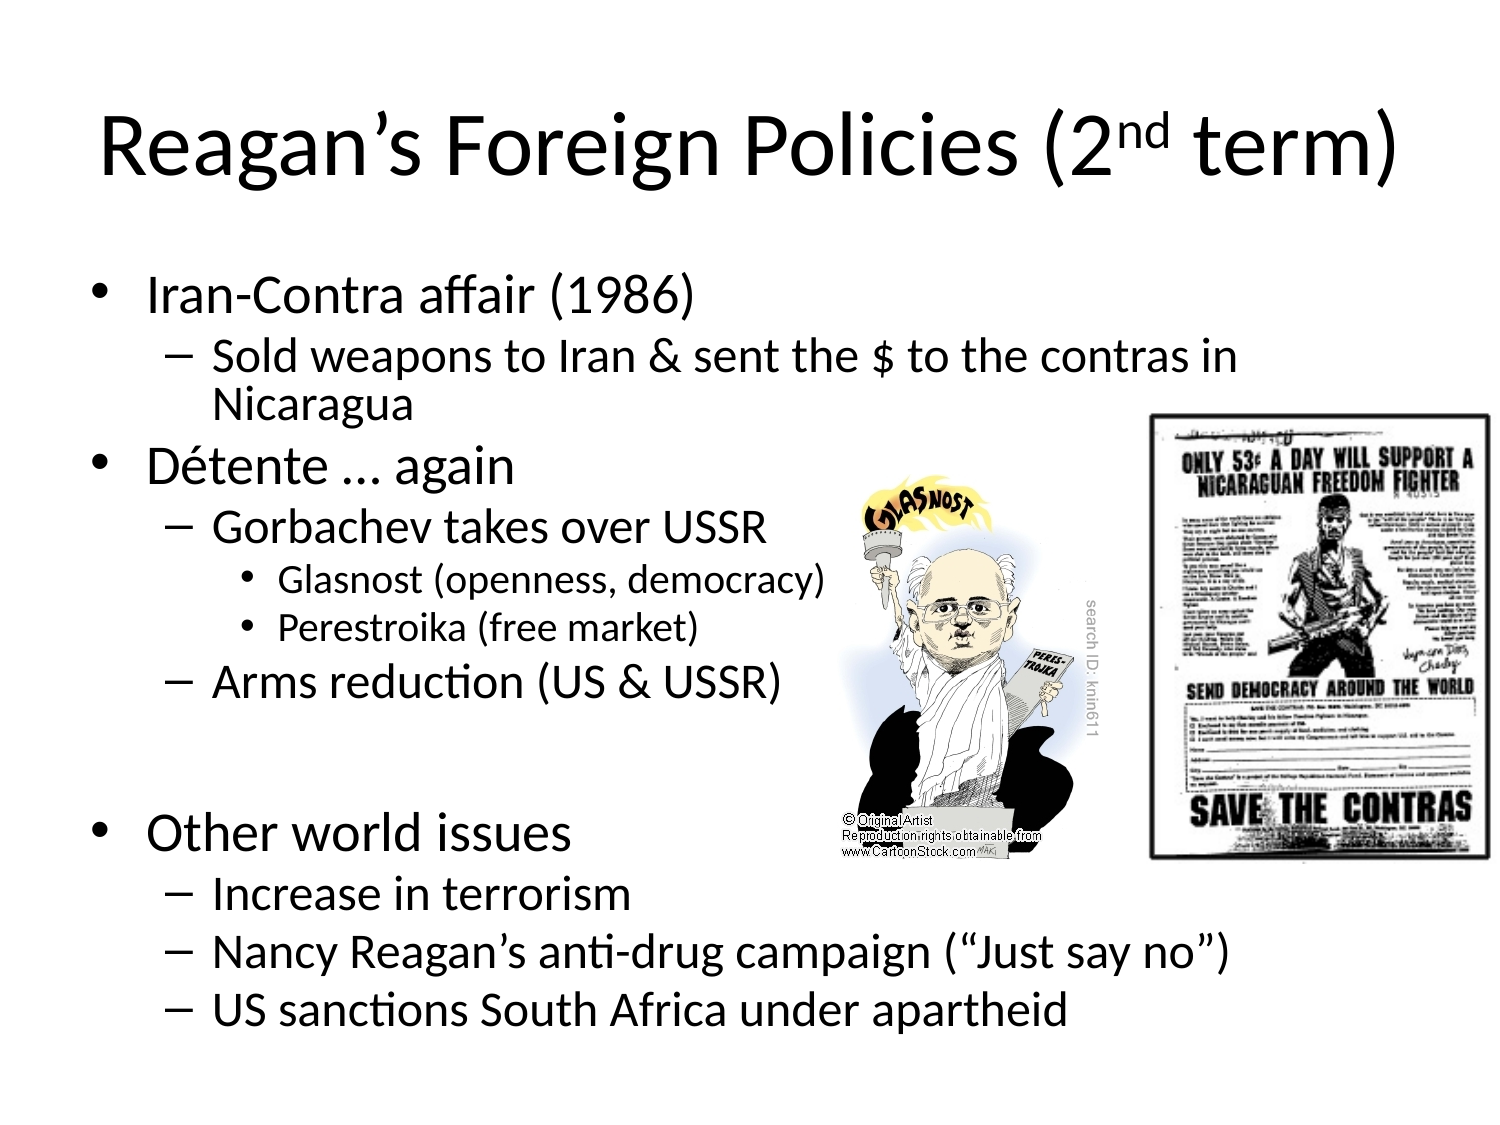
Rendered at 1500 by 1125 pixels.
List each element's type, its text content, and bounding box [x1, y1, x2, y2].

picture [1146, 412, 1500, 864]
title Reagan’s Foreign Policies (2nd term) [75, 45, 1425, 233]
picture [837, 474, 1100, 863]
list Iran-Contra affair (1986) Sold weapons to Iran & sent the $ to the contras in Nicaragua Détente … again Gorbachev takes over USSR Glasnost (openness, democracy) Perestroika (free market) Arms reduction (US & USSR) Other world issues Increase in terrorism Nancy Reagan’s anti-drug campaign (“Just say no”) US sanctions South Africa under apartheid [75, 262, 1425, 1063]
